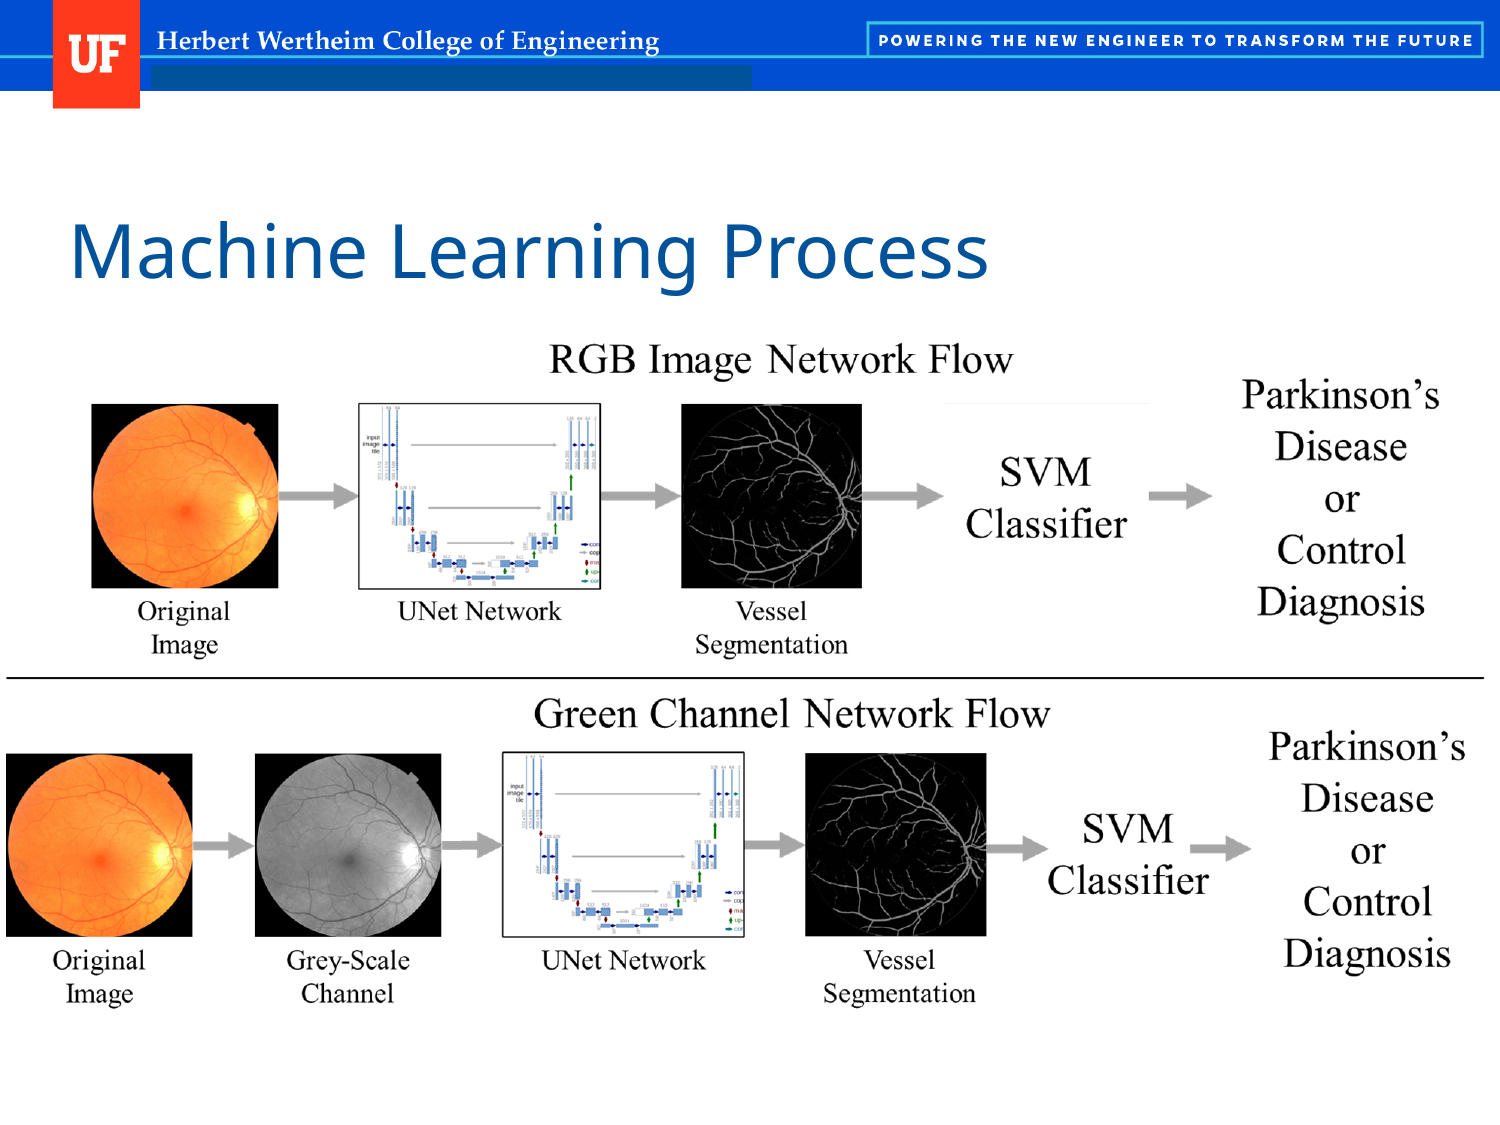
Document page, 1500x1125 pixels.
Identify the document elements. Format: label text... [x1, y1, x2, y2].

picture [5, 317, 1500, 1011]
title Machine Learning Process [53, 195, 1294, 315]
picture [0, 0, 1500, 117]
